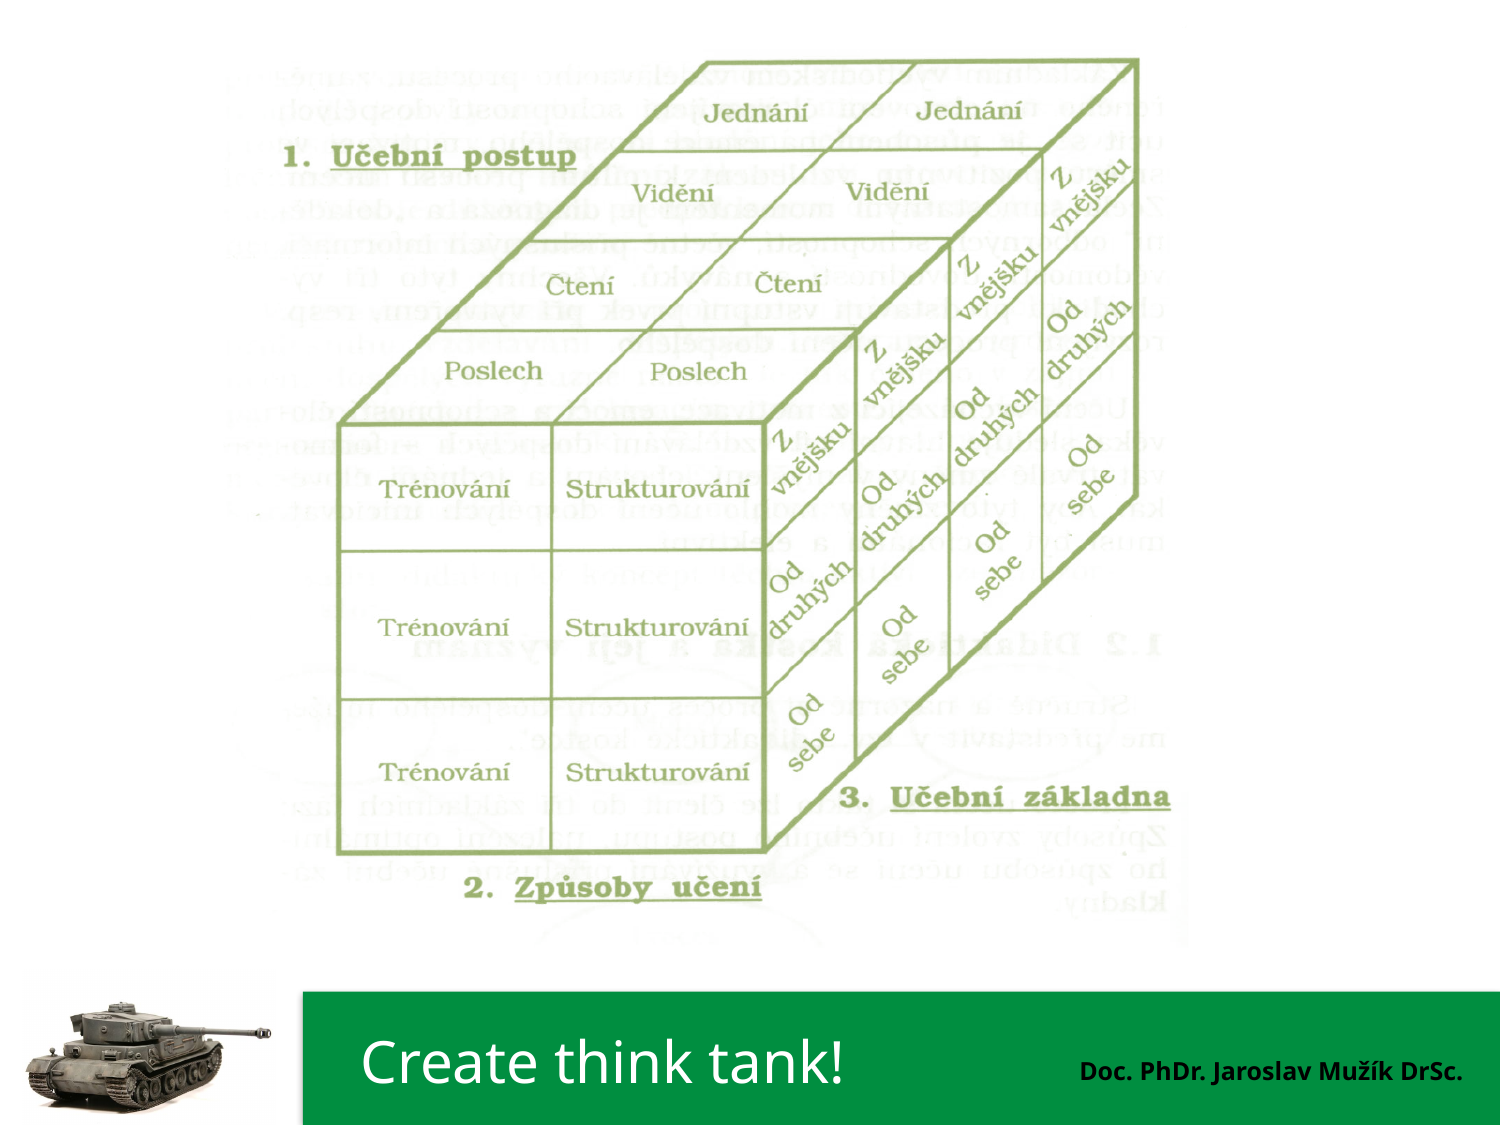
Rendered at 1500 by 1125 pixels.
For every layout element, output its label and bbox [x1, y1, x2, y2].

picture [22, 3, 1168, 1125]
